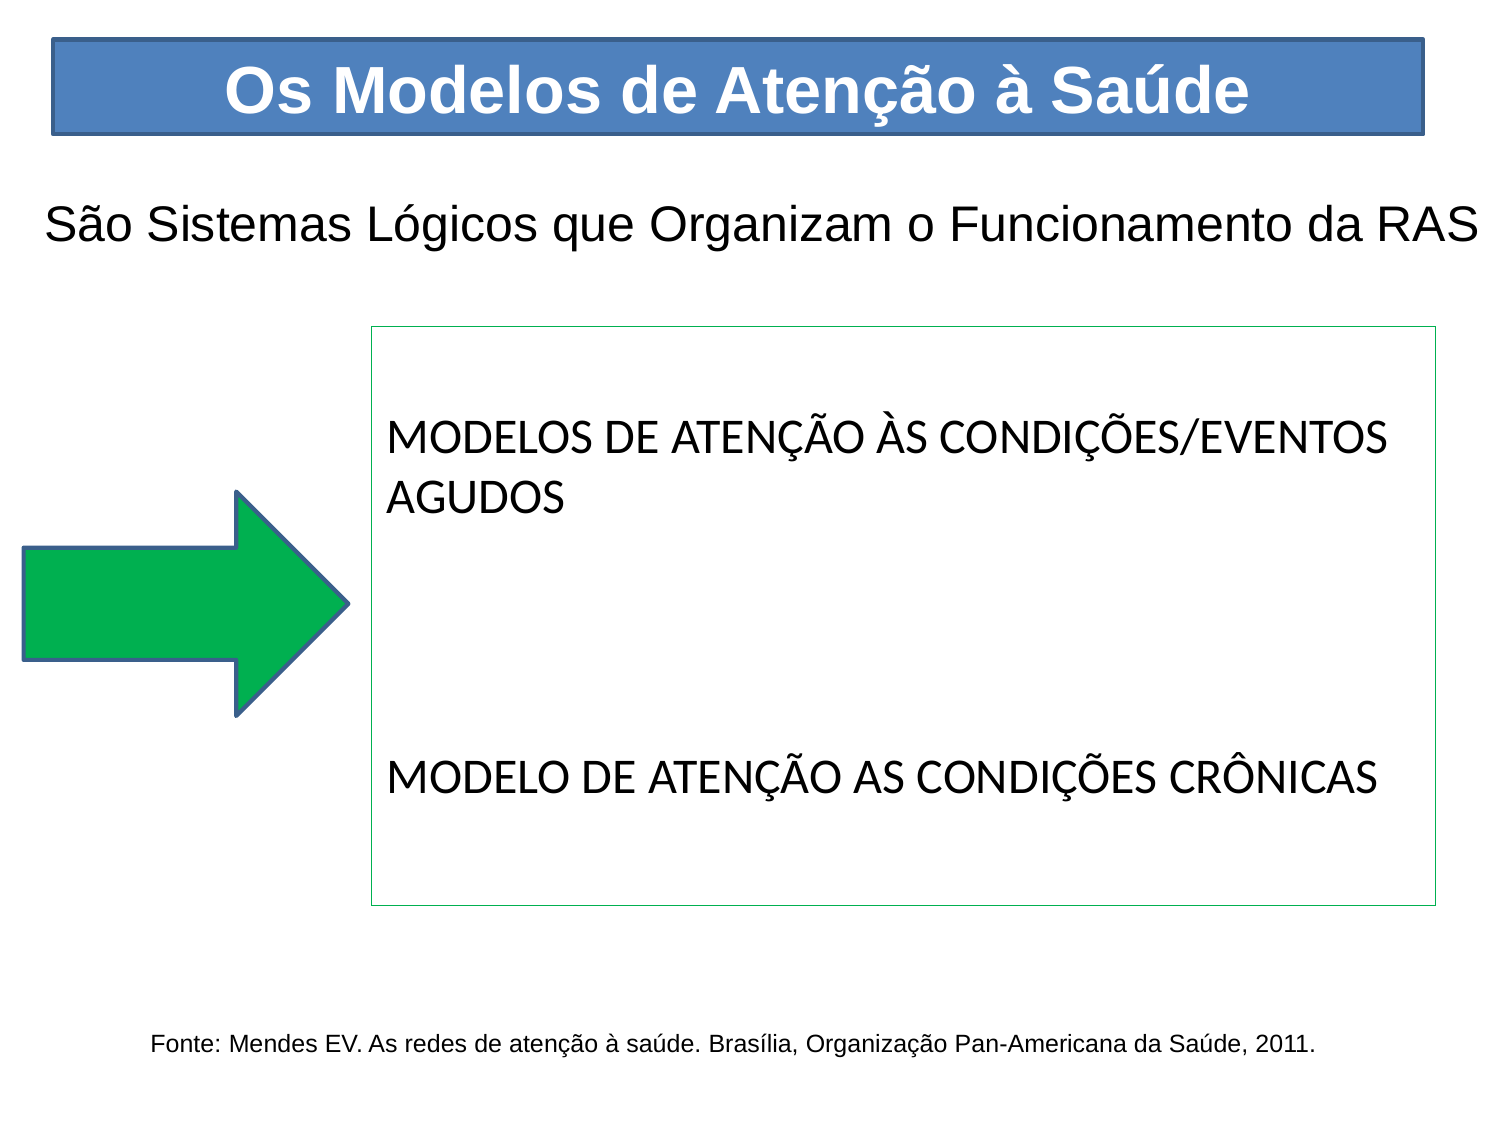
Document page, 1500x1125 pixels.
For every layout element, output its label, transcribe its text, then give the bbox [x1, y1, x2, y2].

text_box [21, 489, 351, 718]
text_box São Sistemas Lógicos que Organizam o Funcionamento da RAS [29, 184, 1500, 260]
text_box MODELOS DE ATENÇÃO ÀS CONDIÇÕES/EVENTOS AGUDOS MODELO DE ATENÇÃO AS CONDIÇÕES CRÔNICAS [371, 326, 1436, 906]
text_box Fonte: Mendes EV. As redes de atenção à saúde. Brasília, Organização Pan-Americana da Saúde, 2011. [135, 1020, 1483, 1065]
text_box Os Modelos de Atenção à Saúde [51, 37, 1425, 136]
